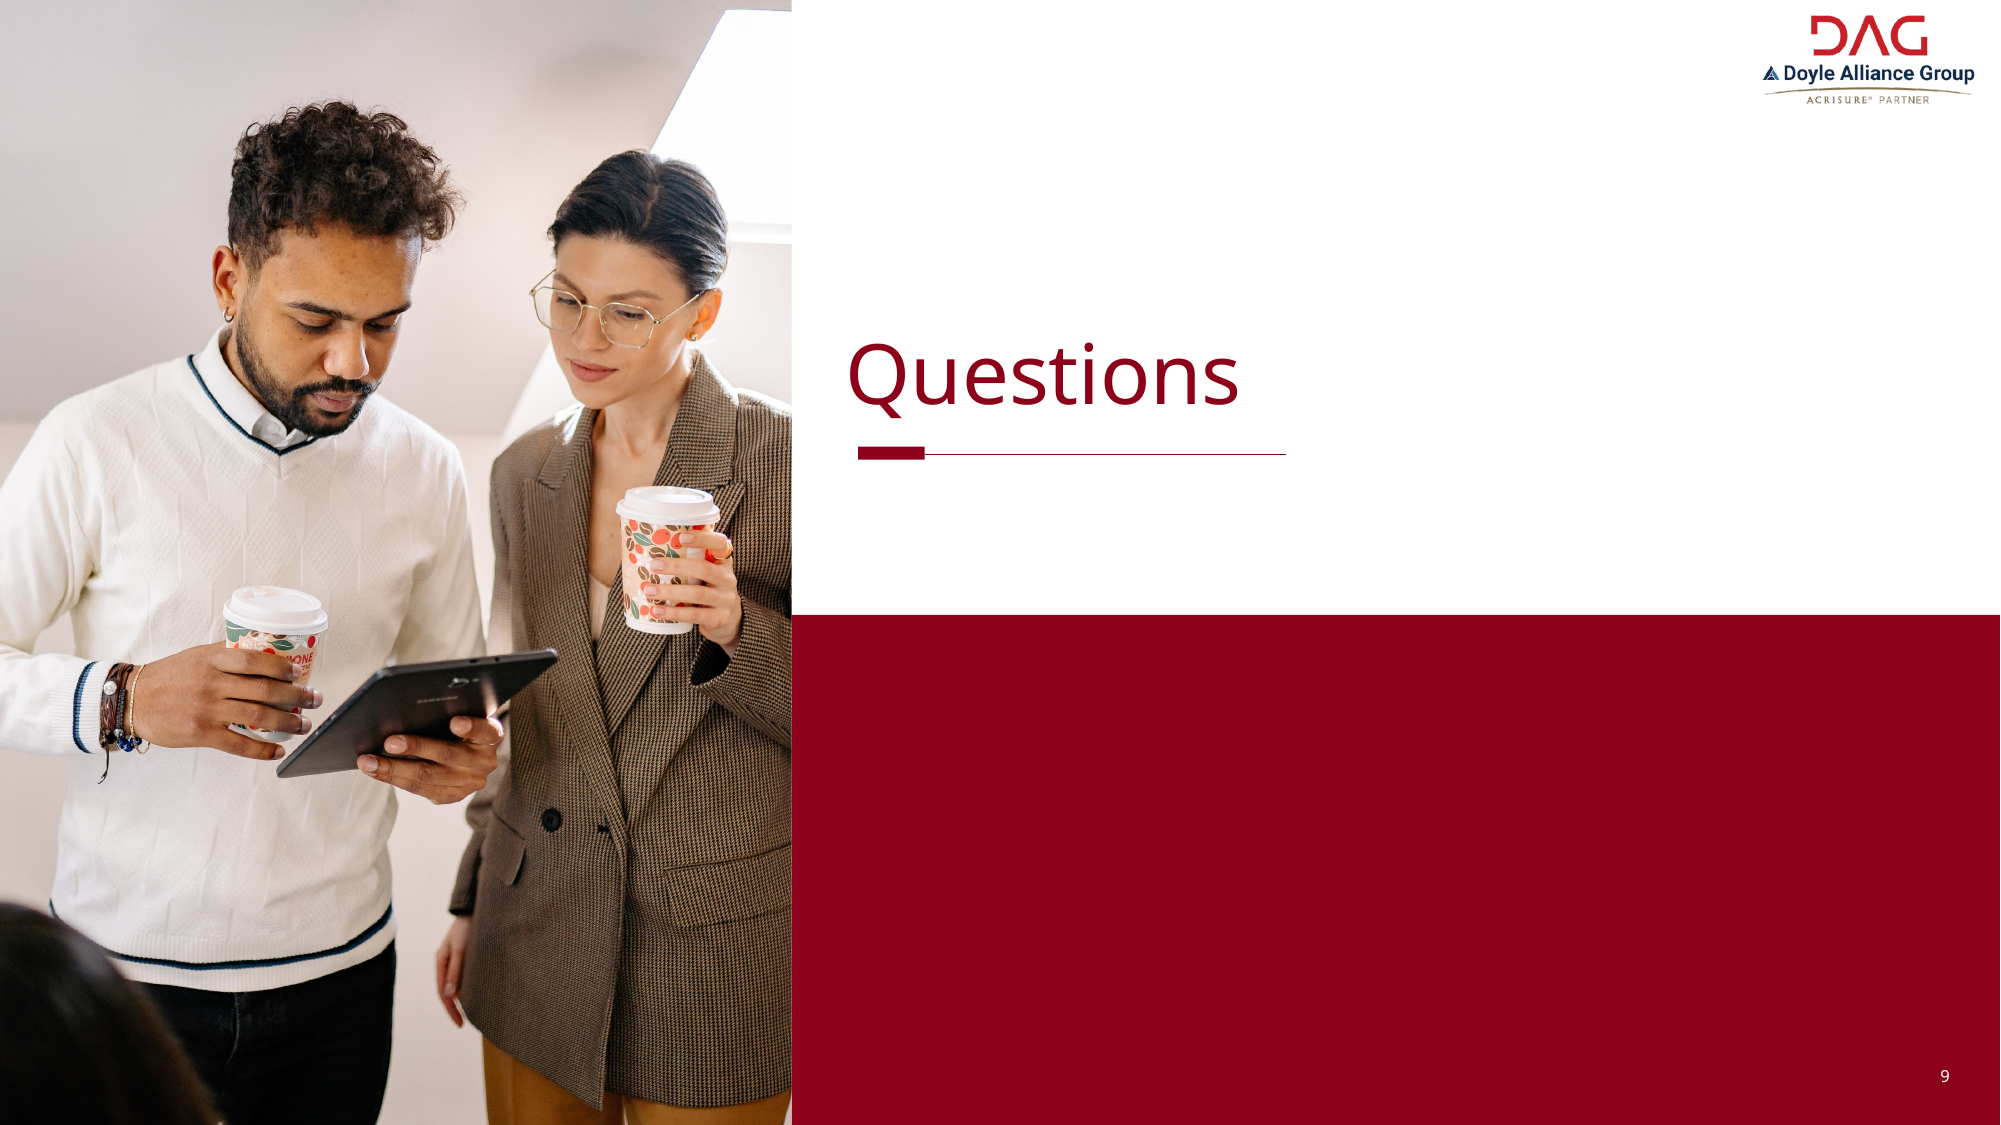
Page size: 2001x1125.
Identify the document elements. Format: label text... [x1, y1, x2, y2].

text_box Questions [835, 316, 1581, 427]
text_box 9 [1806, 1058, 1965, 1097]
picture [0, 0, 792, 1125]
text_box [857, 446, 926, 461]
text_box [792, 614, 2000, 1125]
picture [1762, 14, 1975, 105]
